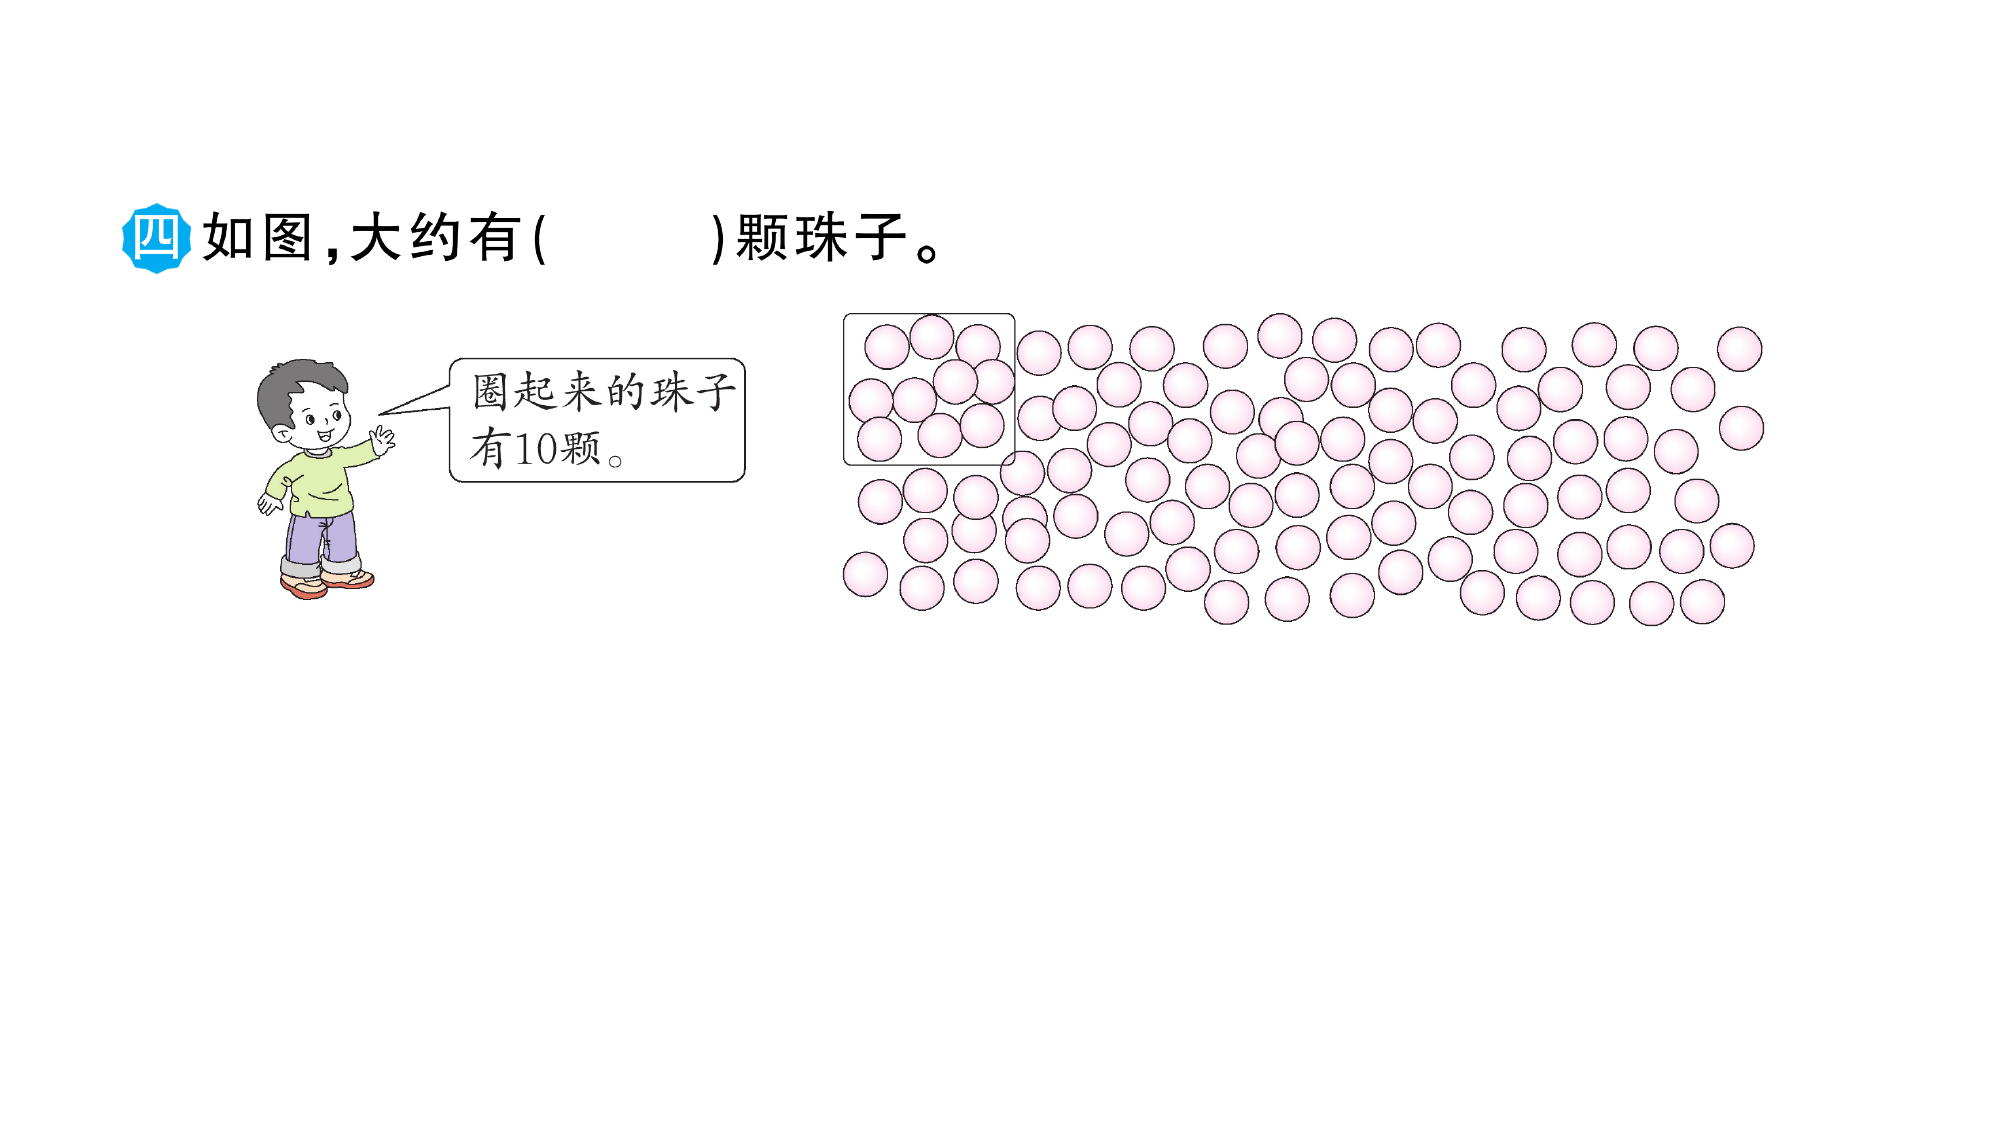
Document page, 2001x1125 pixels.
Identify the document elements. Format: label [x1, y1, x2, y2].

picture [118, 177, 2000, 646]
